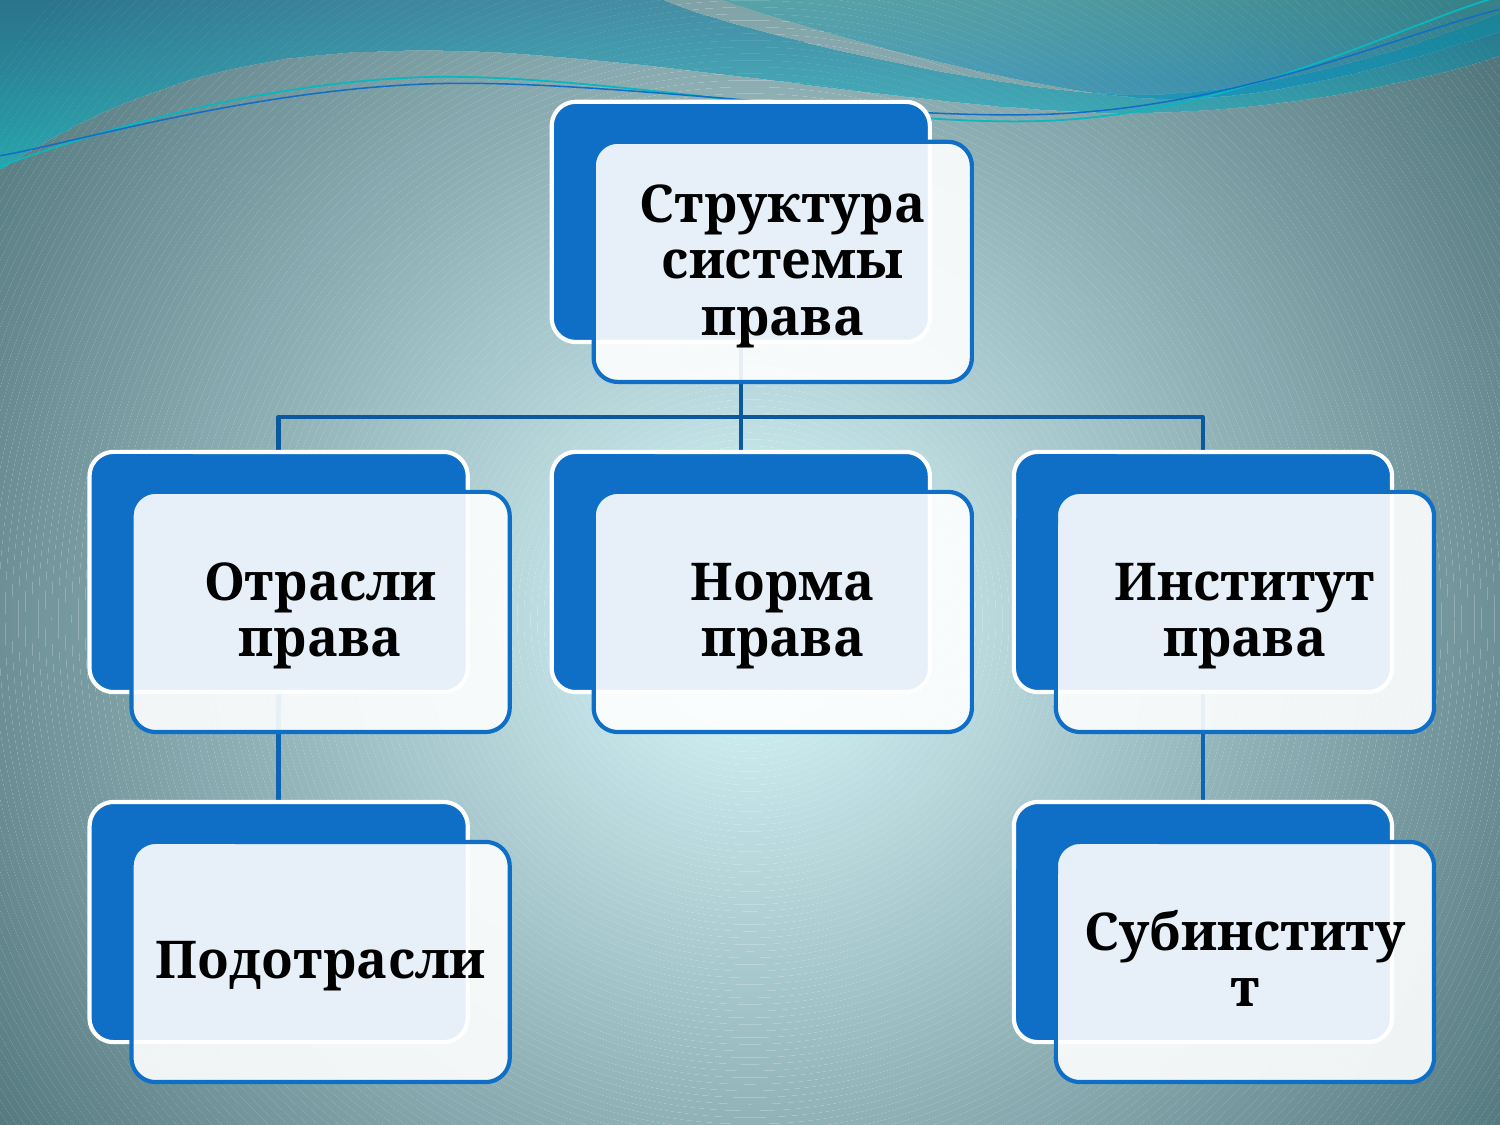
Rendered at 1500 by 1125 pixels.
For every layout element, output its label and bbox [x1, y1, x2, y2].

text_box [88, 101, 1436, 1083]
